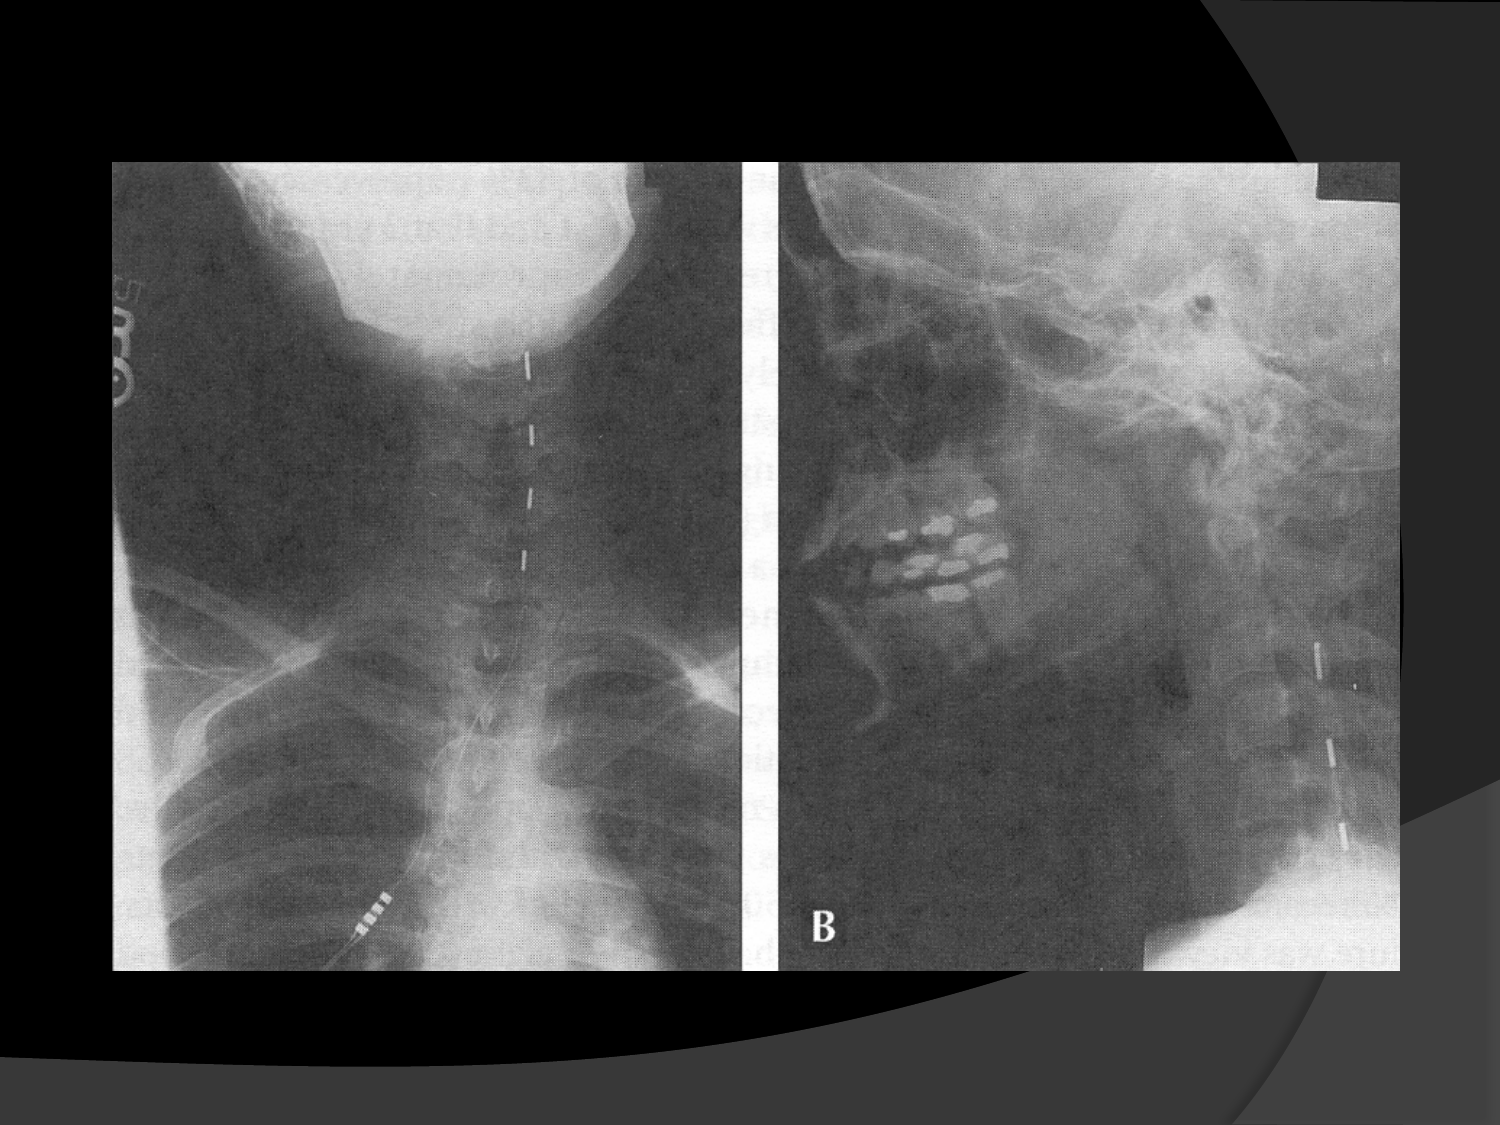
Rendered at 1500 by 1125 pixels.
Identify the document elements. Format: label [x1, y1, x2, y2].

picture [112, 161, 1401, 971]
